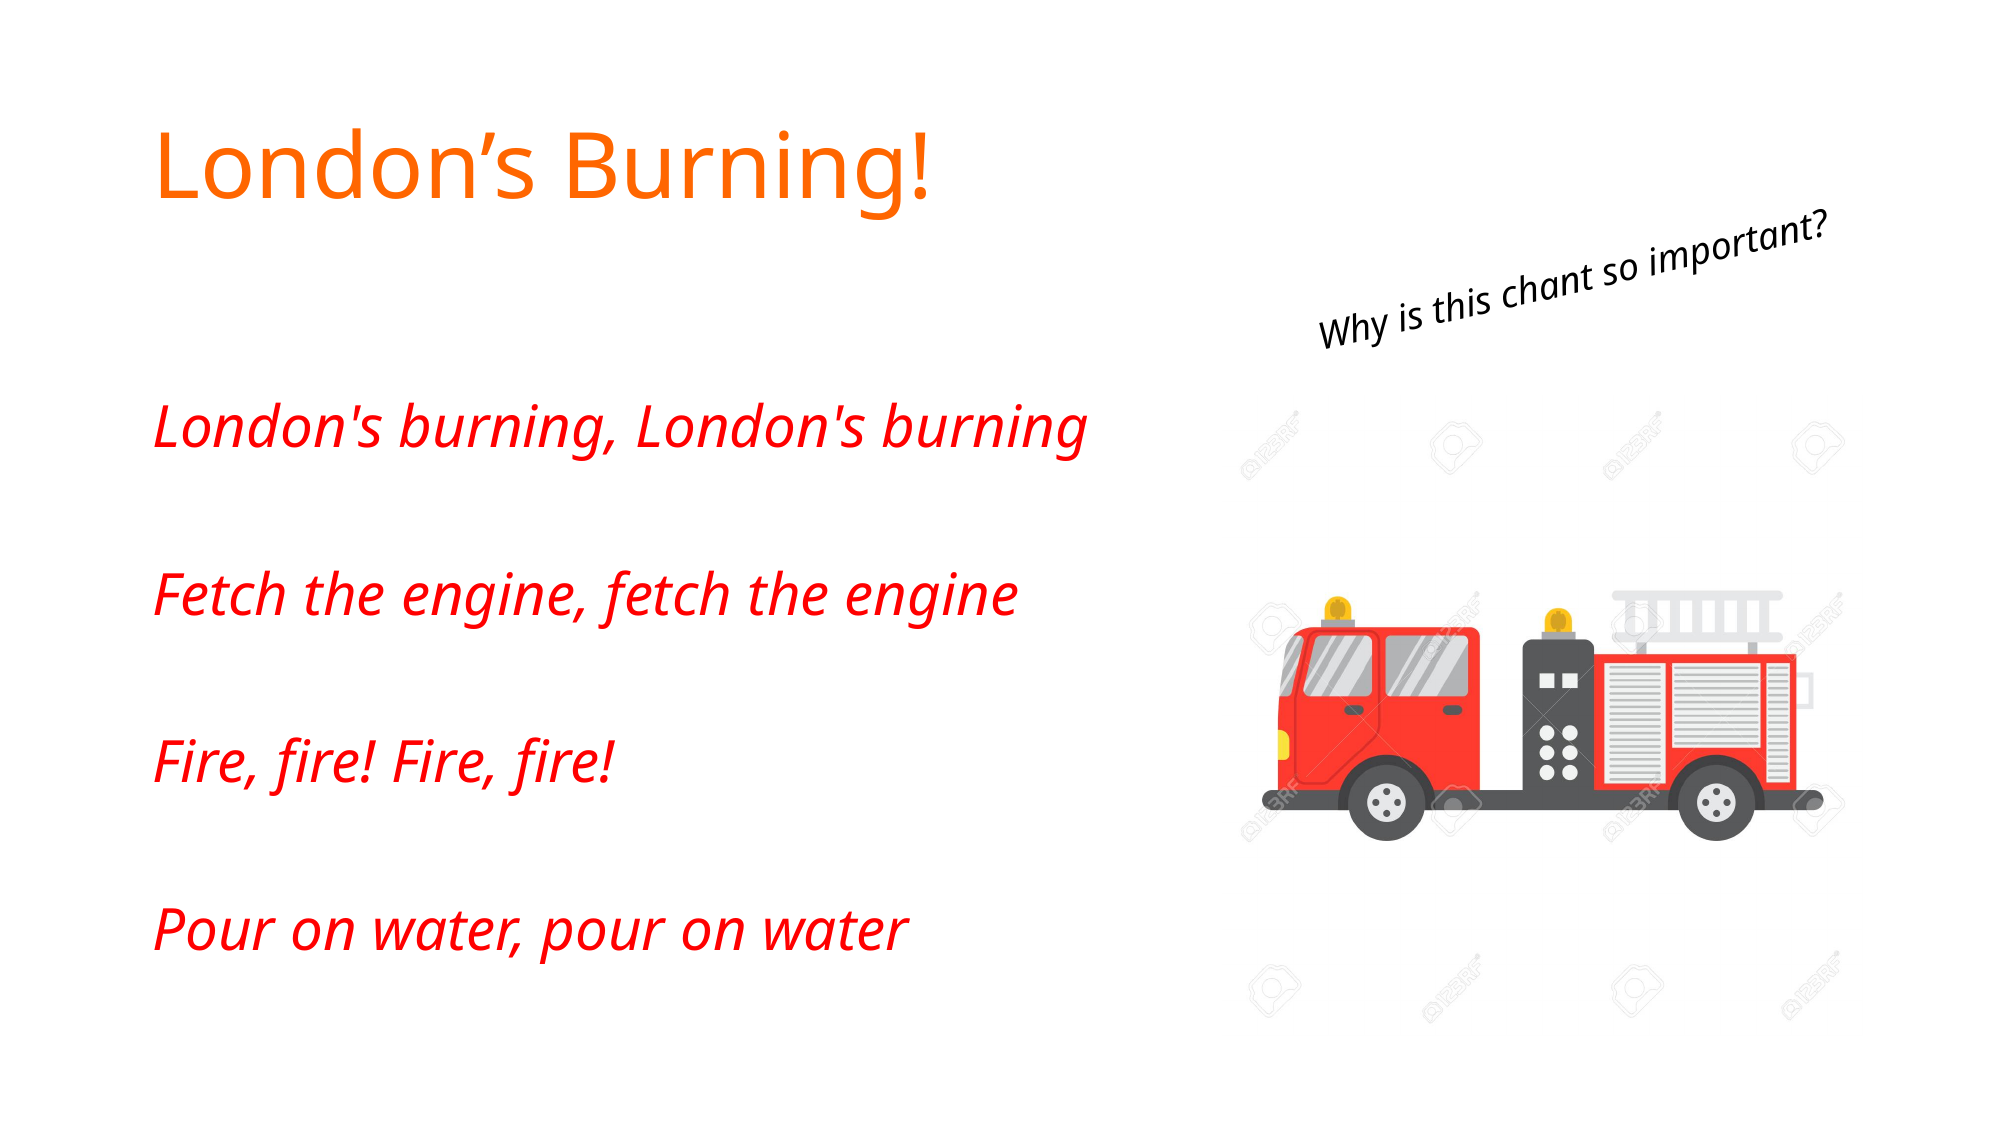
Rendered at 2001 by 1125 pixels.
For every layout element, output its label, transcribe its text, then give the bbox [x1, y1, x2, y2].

title London’s Burning! [137, 59, 1863, 278]
picture [1222, 395, 1863, 1036]
list London's burning, London's burning Fetch the engine, fetch the engine Fire, fire! Fire, fire! Pour on water, pour on water [137, 299, 1863, 1014]
text_box Why is this chant so important? [1292, 153, 1904, 369]
